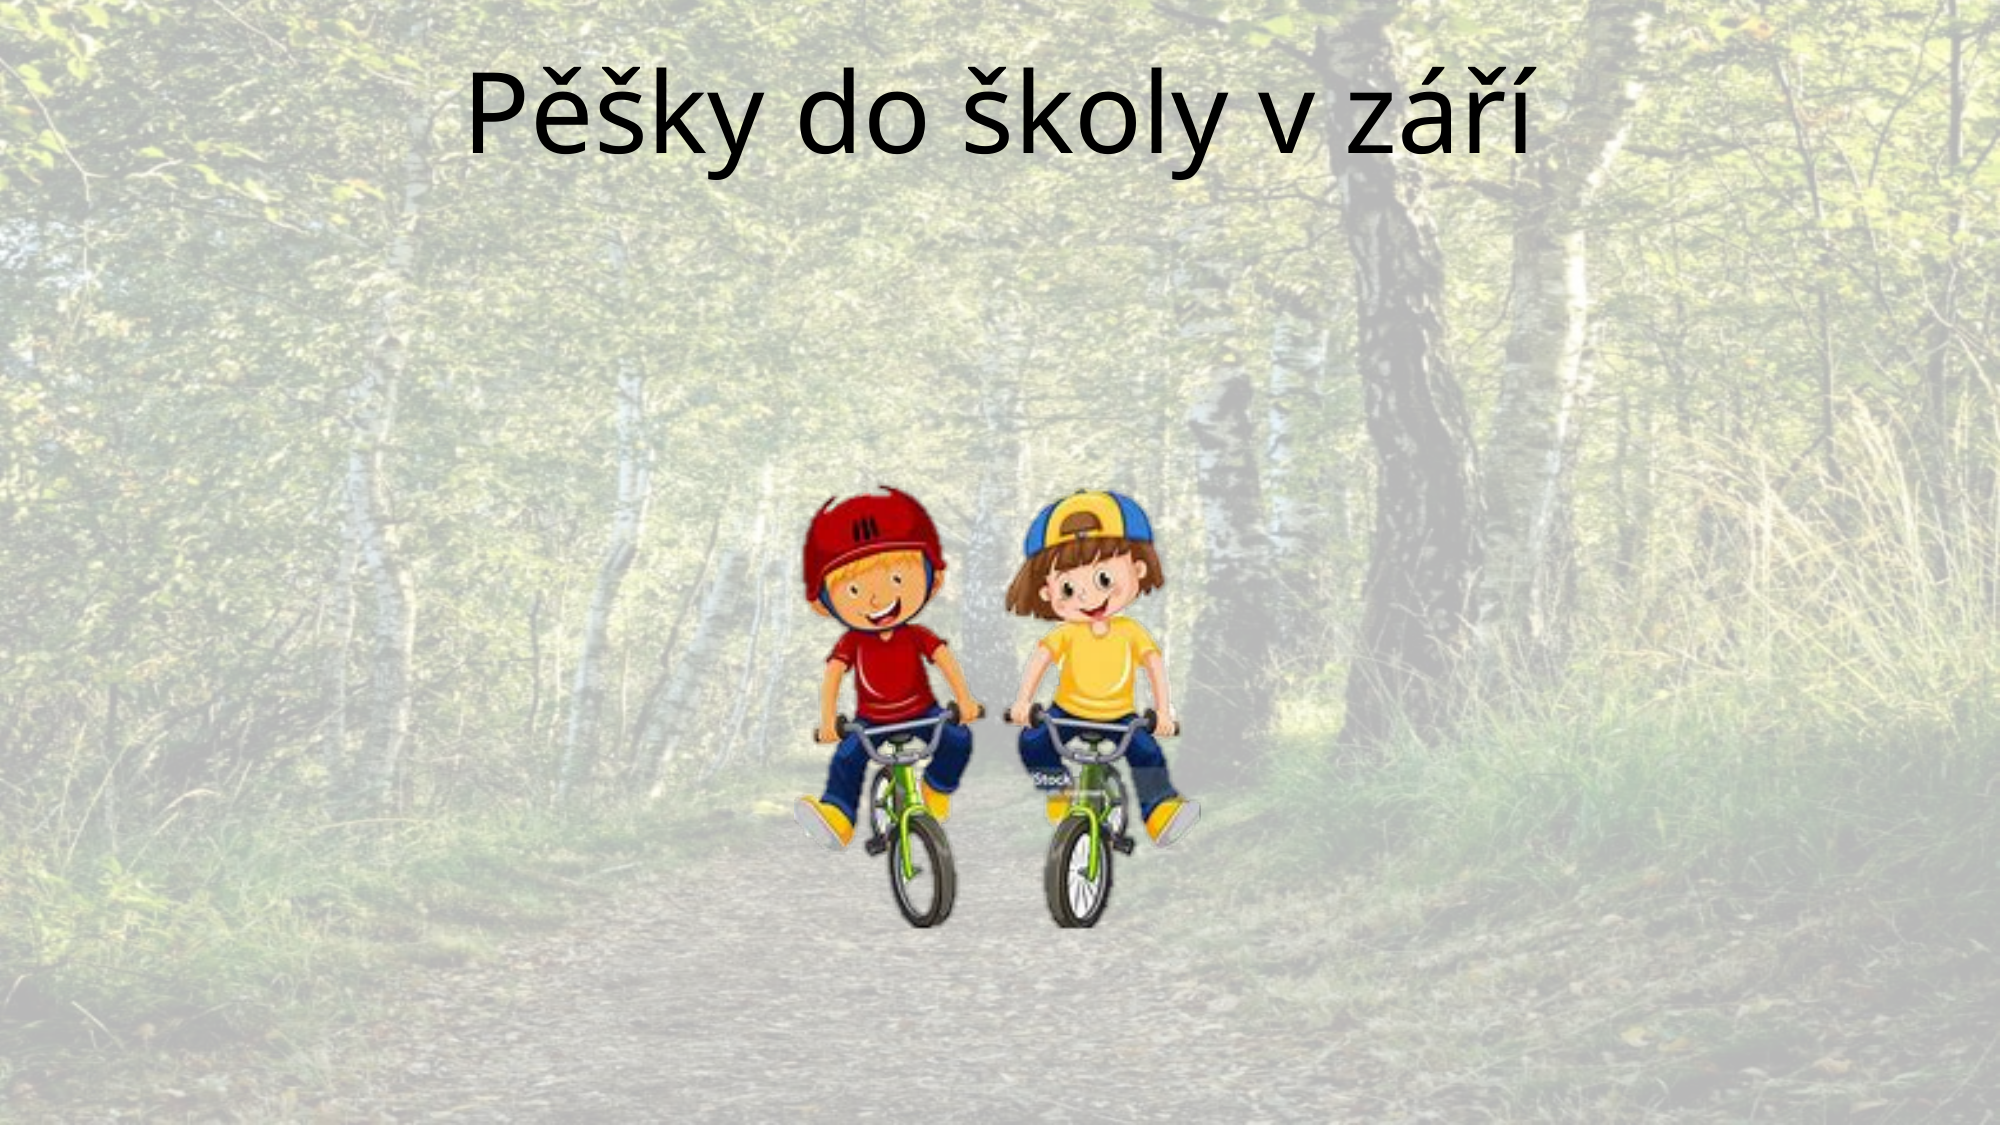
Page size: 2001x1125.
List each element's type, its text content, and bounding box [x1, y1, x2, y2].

picture [794, 479, 1206, 939]
text_box Pěšky do školy v září [265, 33, 1735, 184]
